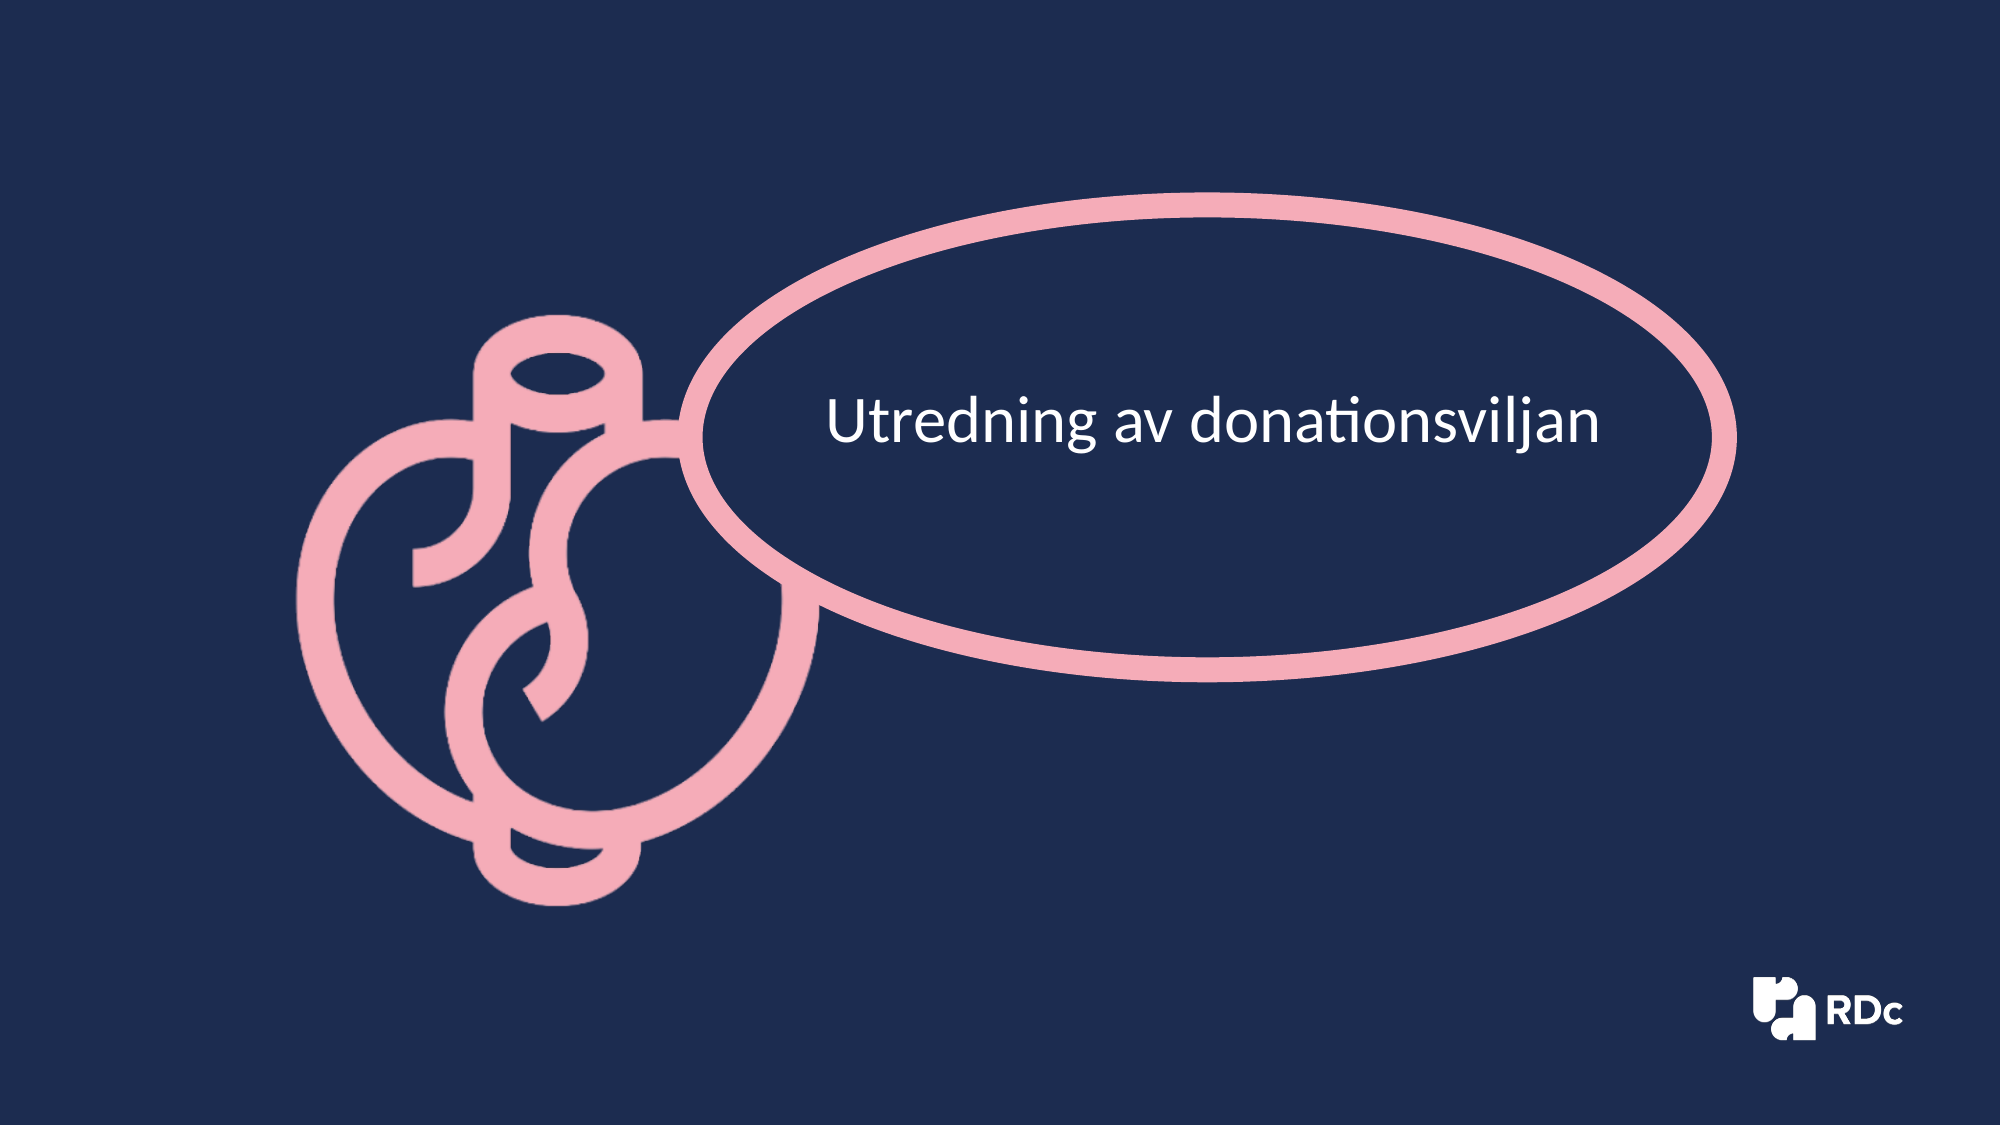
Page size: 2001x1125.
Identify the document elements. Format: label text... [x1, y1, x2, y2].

picture [1732, 963, 1924, 1054]
picture [279, 306, 834, 910]
list Utredning av donationsviljan [756, 377, 1672, 528]
